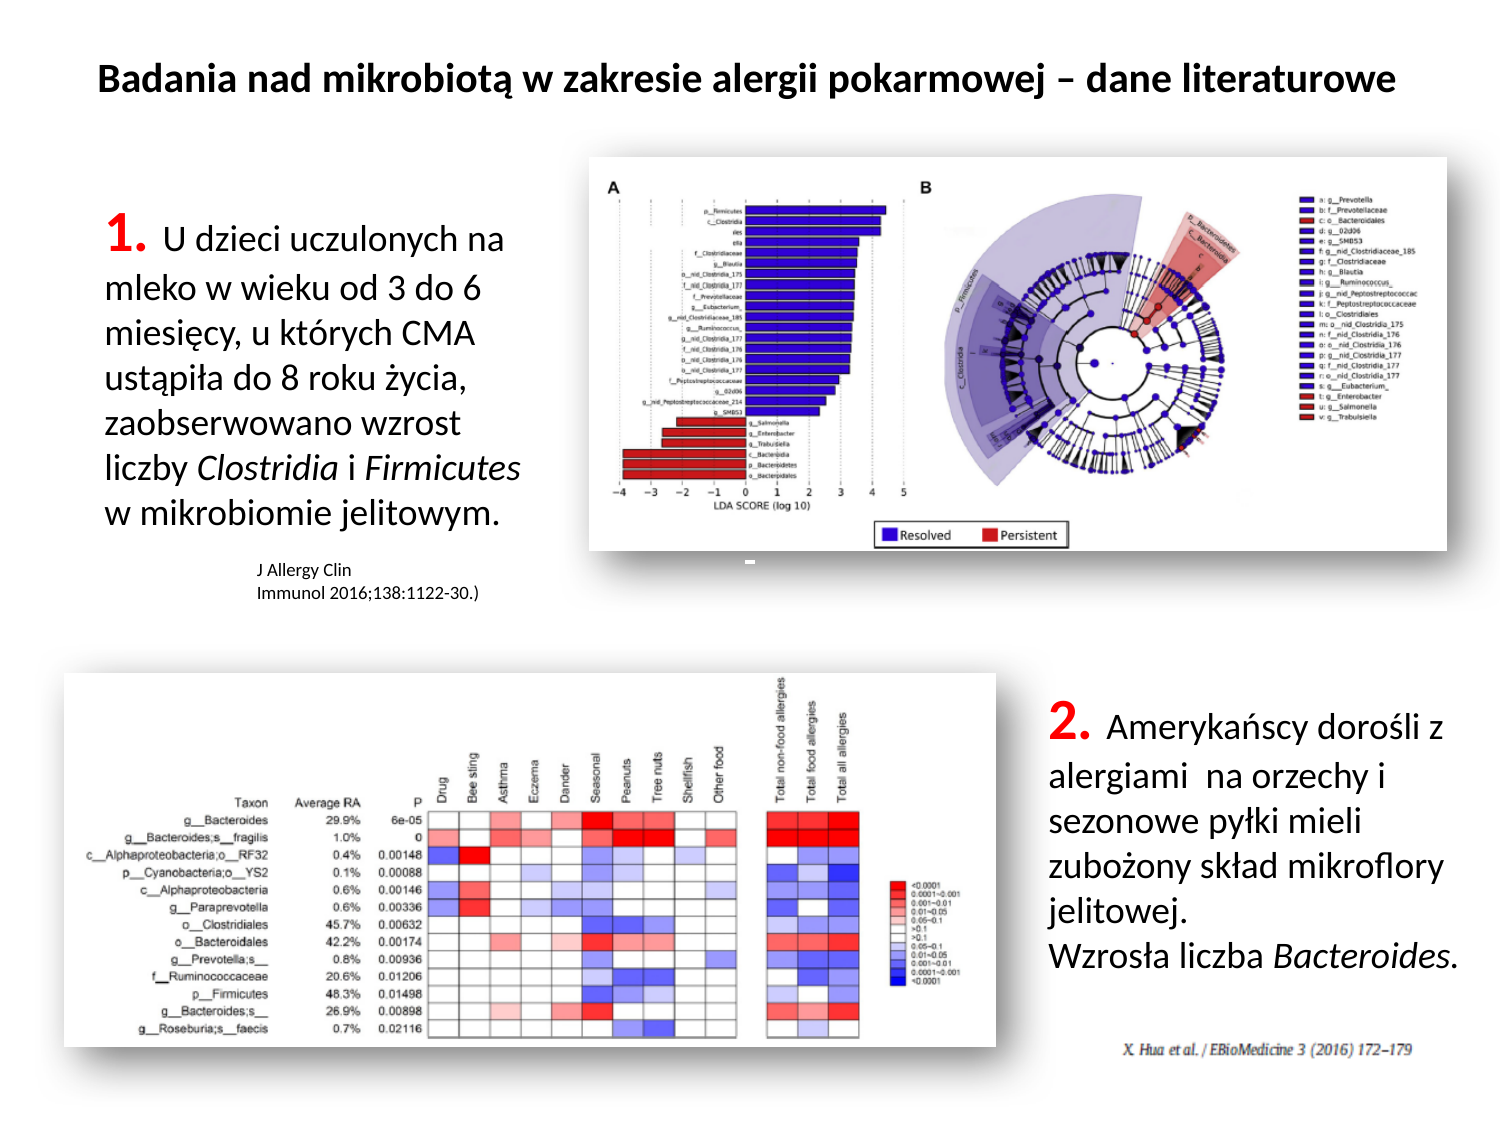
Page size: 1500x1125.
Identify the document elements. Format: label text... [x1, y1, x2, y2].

picture [64, 673, 996, 1047]
text_box J Allergy Clin Immunol 2016;138:1122-30.) [242, 550, 538, 611]
text_box 1. U dzieci uczulonych na mleko w wieku od 3 do 6 miesięcy, u których CMA ustąpiła do 8 roku życia, zaobserwowano wzrost liczby Clostridia i Firmicutes w mikrobiomie jelitowym. [89, 140, 567, 585]
picture [745, 560, 755, 565]
picture [588, 157, 1448, 551]
picture [1116, 1034, 1424, 1062]
text_box Badania nad mikrobiotą w zakresie alergii pokarmowej – dane literaturowe [82, 43, 1418, 109]
text_box 2. Amerykańscy dorośli z alergiami na orzechy i sezonowe pyłki mieli zubożony skład mikroflory jelitowej. Wzrosła liczba Bacteroides. [1033, 673, 1483, 984]
